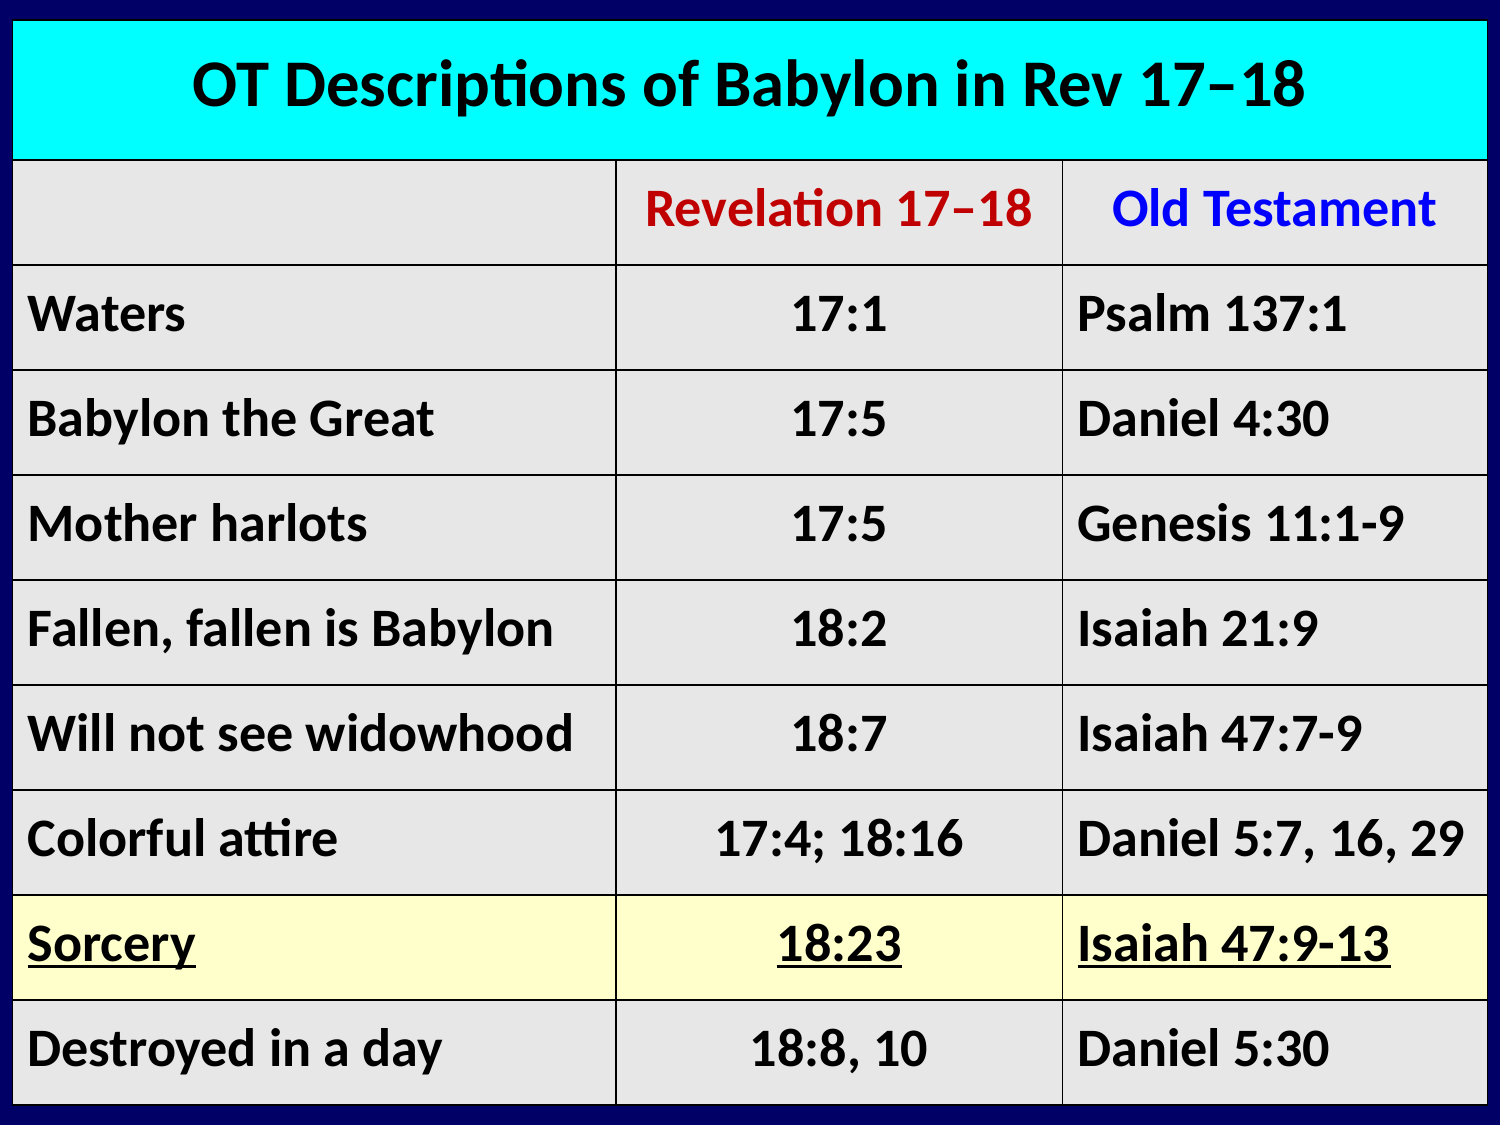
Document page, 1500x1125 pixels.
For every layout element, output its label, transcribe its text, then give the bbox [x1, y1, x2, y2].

table_cell Daniel 5:30 [1063, 1001, 1487, 1104]
table_cell Isaiah 47:9-13 [1063, 896, 1487, 999]
table_cell 18:2 [617, 581, 1062, 684]
table_cell Daniel 4:30 [1063, 371, 1487, 474]
table_cell 18:8, 10 [617, 1001, 1062, 1104]
table_cell 18:23 [617, 896, 1062, 999]
table_cell Isaiah 21:9 [1063, 581, 1487, 684]
table_cell Destroyed in a day [13, 1001, 615, 1104]
table_cell Psalm 137:1 [1063, 266, 1487, 369]
table_cell Daniel 5:7, 16, 29 [1063, 791, 1487, 894]
table_cell Revelation 17–18 [617, 161, 1062, 264]
table_cell Sorcery [13, 896, 615, 999]
table_cell Old Testament [1063, 161, 1487, 264]
table_cell Mother harlots [13, 476, 615, 579]
table_cell Fallen, fallen is Babylon [13, 581, 615, 684]
table_cell Genesis 11:1-9 [1063, 476, 1487, 579]
table_cell Will not see widowhood [13, 686, 615, 789]
table_cell Babylon the Great [13, 371, 615, 474]
table_cell Waters [13, 266, 615, 369]
table_cell Isaiah 47:7-9 [1063, 686, 1487, 789]
table_header OT Descriptions of Babylon in Rev 17–18 [13, 21, 1487, 159]
table_cell 17:4; 18:16 [617, 791, 1062, 894]
table_cell 17:1 [617, 266, 1062, 369]
table_cell 17:5 [617, 476, 1062, 579]
table_cell [13, 161, 615, 264]
table_cell 18:7 [617, 686, 1062, 789]
table_cell 17:5 [617, 371, 1062, 474]
table_cell Colorful attire [13, 791, 615, 894]
